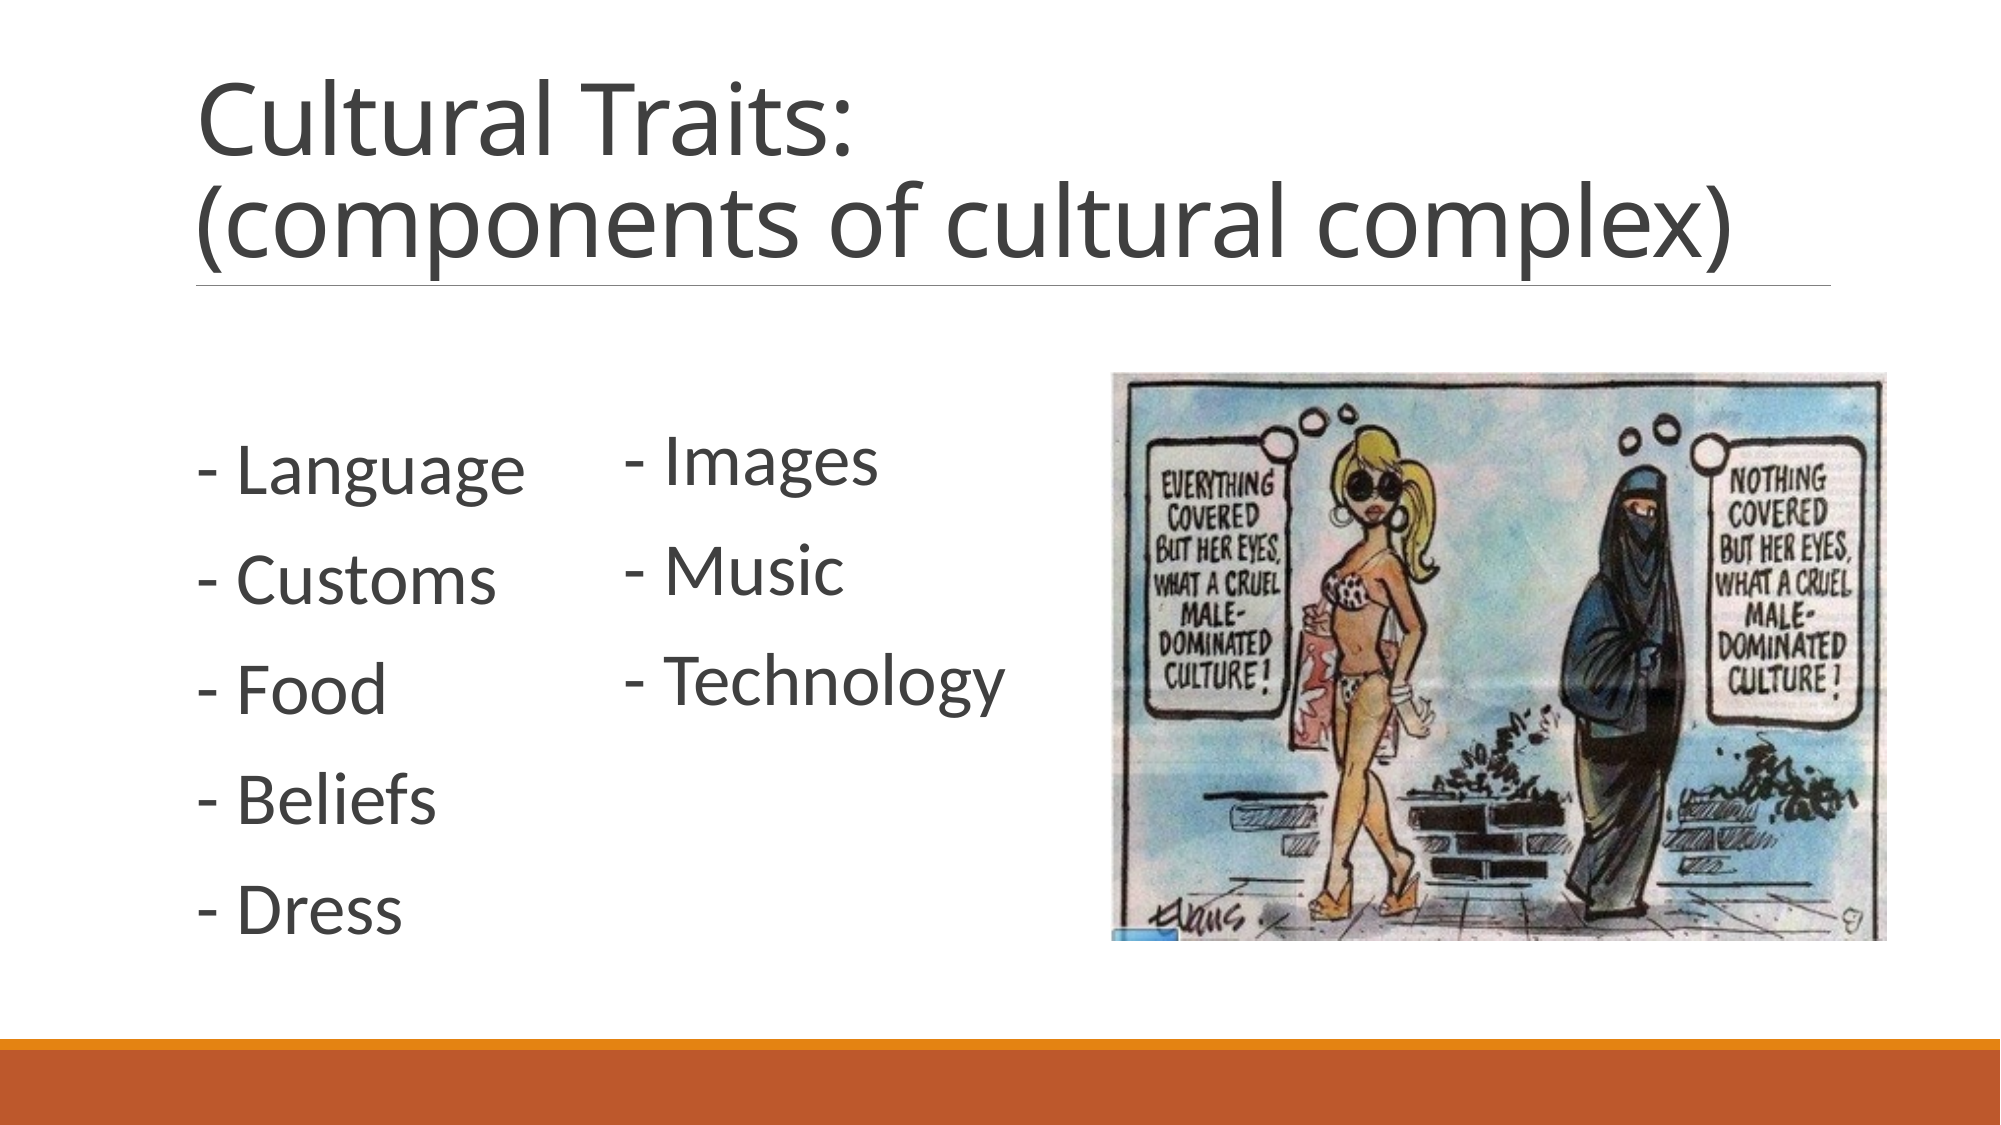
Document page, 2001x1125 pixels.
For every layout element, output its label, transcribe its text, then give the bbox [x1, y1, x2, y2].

picture [1109, 372, 1888, 942]
list - Language - Customs - Food - Beliefs - Dress - Images - Music - Technology [180, 302, 1033, 963]
title Cultural Traits: (components of cultural complex) [180, 47, 1830, 285]
